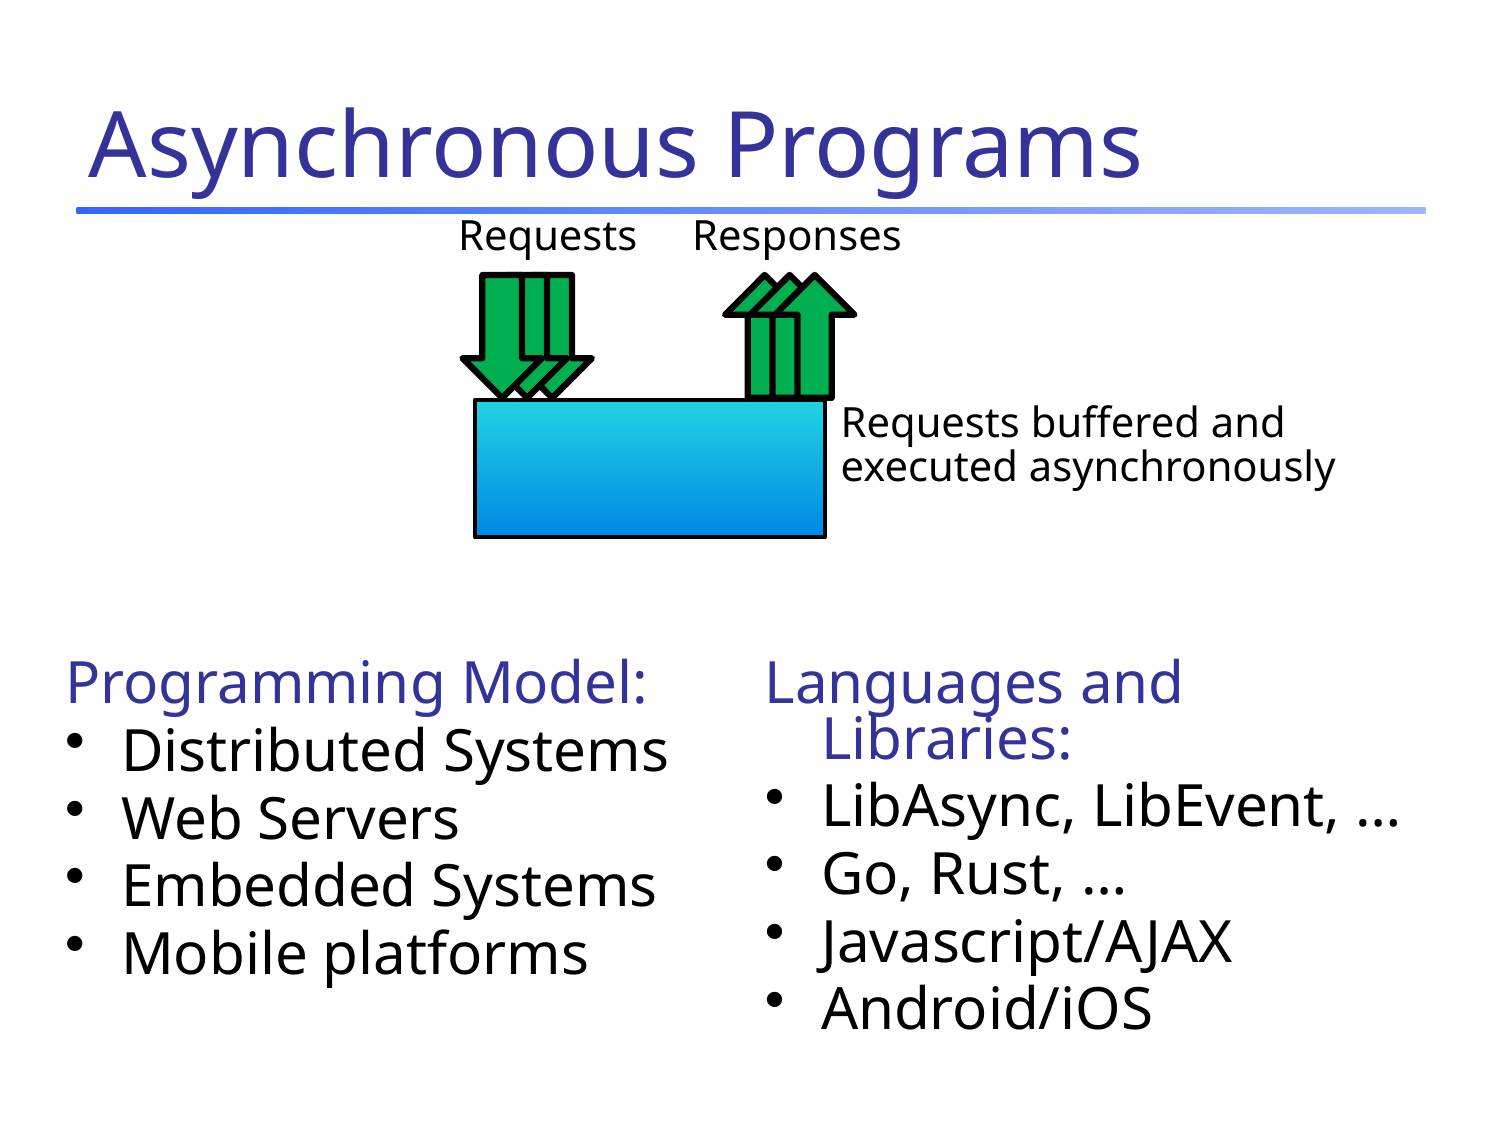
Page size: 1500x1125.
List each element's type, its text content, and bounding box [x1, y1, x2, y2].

text_box [540, 275, 592, 398]
text_box Languages and Libraries: LibAsync, LibEvent, … Go, Rust, … Javascript/AJAX Android/iOS [750, 624, 1448, 963]
text_box [725, 274, 777, 398]
text_box Responses [677, 224, 917, 263]
title Asynchronous Programs [73, 46, 1424, 235]
text_box Requests [443, 224, 653, 263]
text_box [515, 275, 567, 398]
text_box [774, 274, 855, 398]
text_box [750, 274, 802, 398]
text_box Requests buffered and executed asynchronously [825, 412, 1351, 494]
text_box [462, 275, 542, 398]
text_box [474, 399, 825, 538]
list Programming Model: Distributed Systems Web Servers Embedded Systems Mobile platforms [49, 651, 1450, 1125]
